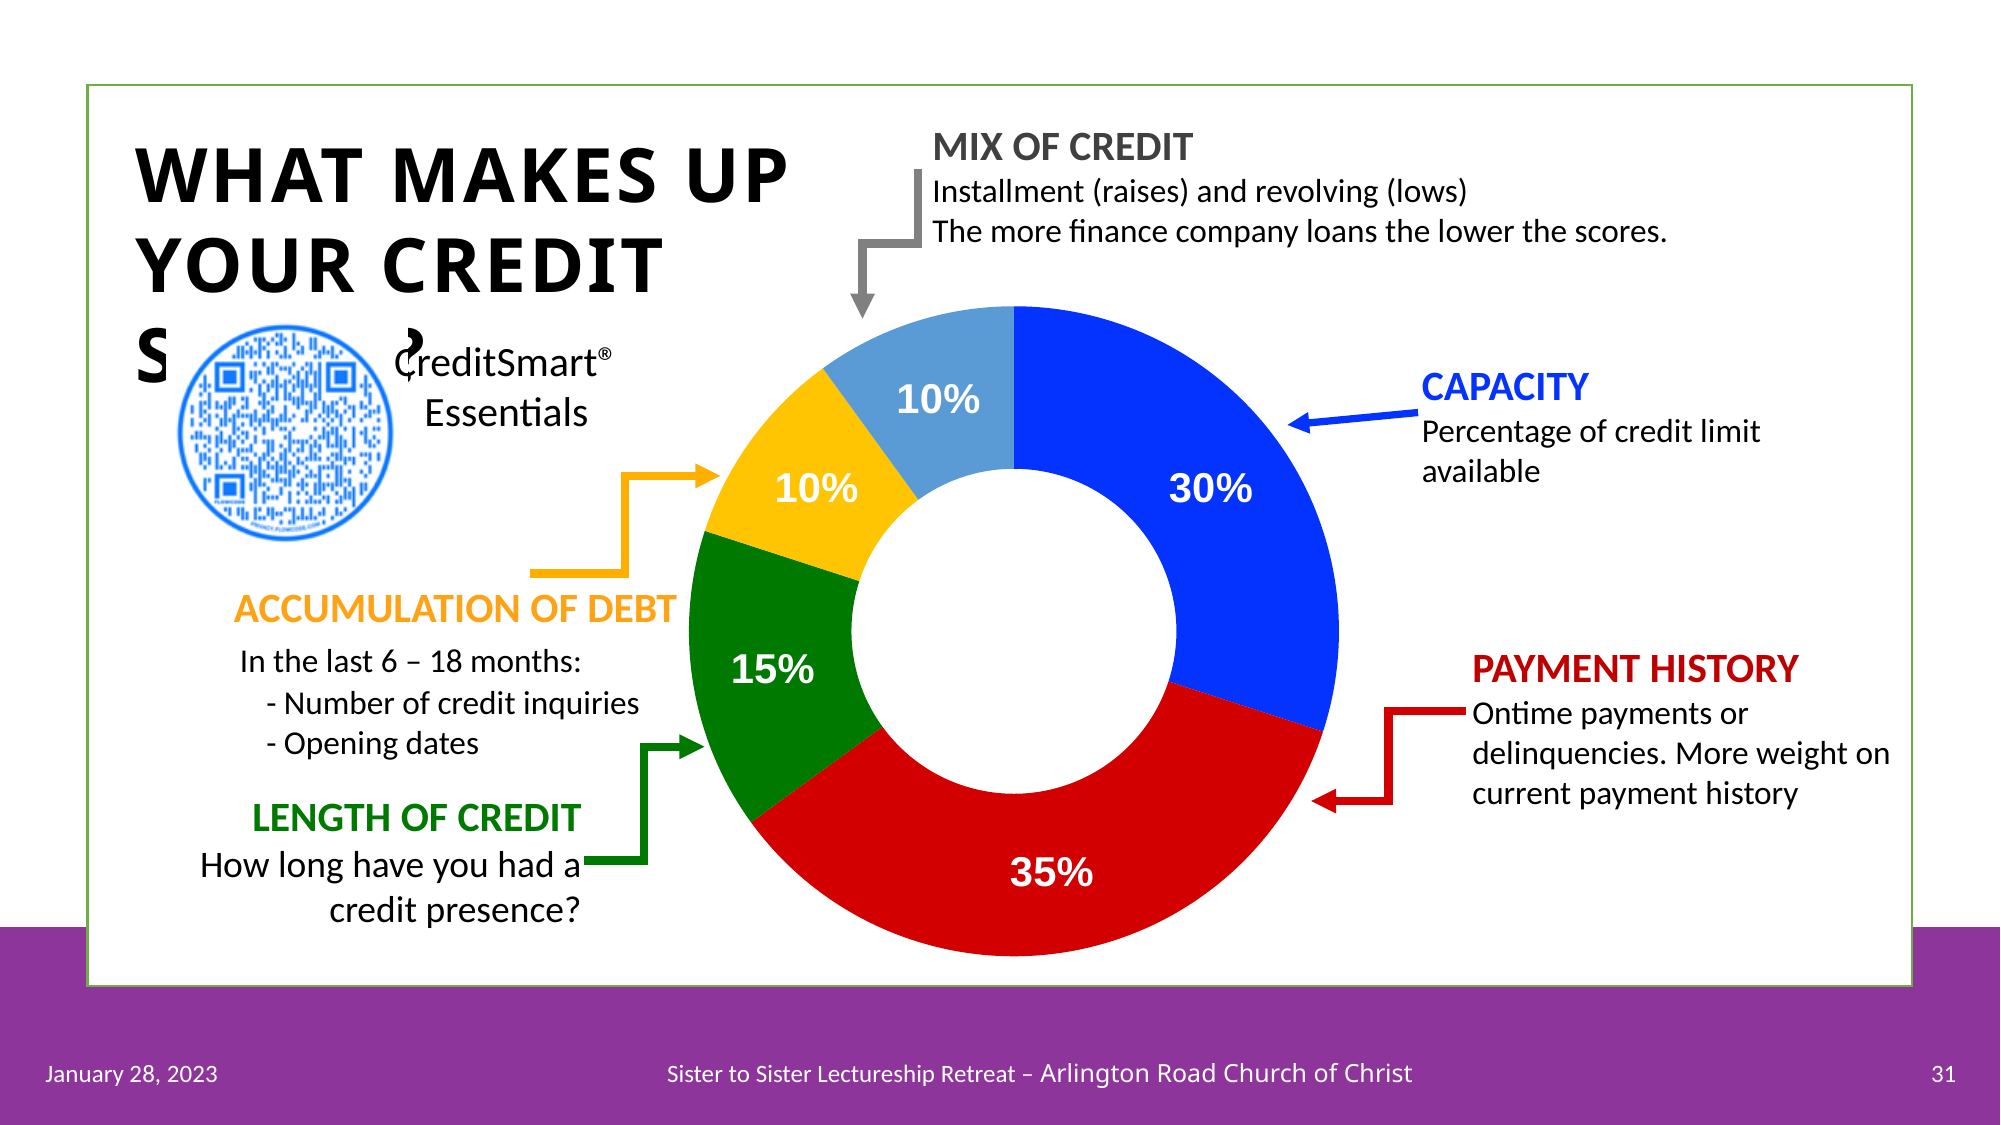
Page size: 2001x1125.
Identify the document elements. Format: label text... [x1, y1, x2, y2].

text_box [86, 84, 1913, 987]
text_box PAYMENT HISTORY Ontime payments or delinquencies. More weight on current payment history [1525, 633, 1954, 819]
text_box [1311, 711, 1466, 802]
text_box LENGTH OF CREDIT How long have you had a credit presence? [146, 782, 515, 938]
text_box CAPACITY Percentage of credit limit available [1525, 351, 1876, 497]
text_box CreditSmart®️ Essentials [408, 326, 515, 442]
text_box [815, 215, 966, 272]
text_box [583, 746, 705, 861]
text_box WHAT MAKES UP YOUR CREDIT SCORE? [120, 120, 838, 405]
text_box ACCUMULATION OF DEBT In the last 6 – 18 months: - Number of credit inquiries - Opening dates [101, 573, 515, 769]
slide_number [30, 1042, 261, 1103]
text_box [529, 475, 721, 574]
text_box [1287, 412, 1419, 425]
footer Sister to Sister Lectureship Retreat – Arlington Road Church of Christ [291, 1042, 1790, 1103]
picture [166, 310, 408, 554]
chart [515, 222, 1525, 957]
text_box MIX OF CREDIT Installment (raises) and revolving (lows) The more finance company loans the lower the scores. [917, 111, 1768, 257]
slide_number 31 [1817, 1042, 1972, 1103]
